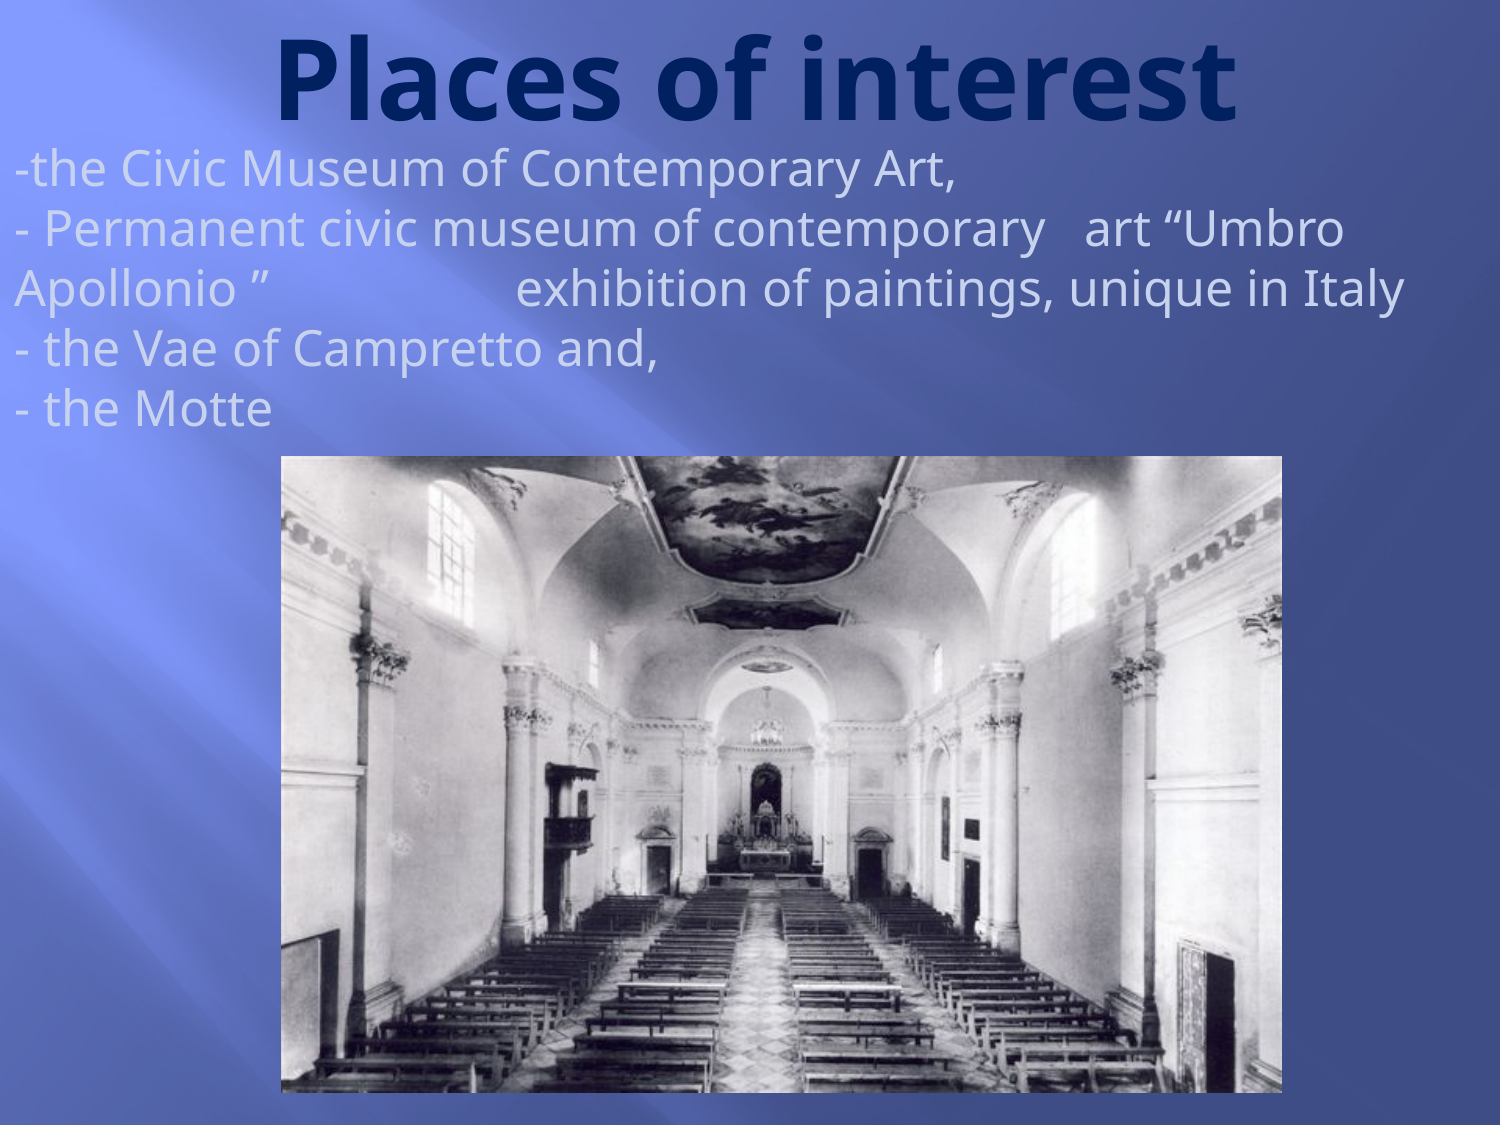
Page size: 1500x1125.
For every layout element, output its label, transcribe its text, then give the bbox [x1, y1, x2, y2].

picture [280, 456, 1282, 1094]
text_box Places of interest [234, 0, 1278, 150]
text_box -the Civic Museum of Contemporary Art, - Permanent civic museum of contemporary art “Umbro Apollonio ” exhibition of paintings, unique in Italy - the Vae of Campretto and, - the Motte [0, 128, 1500, 624]
